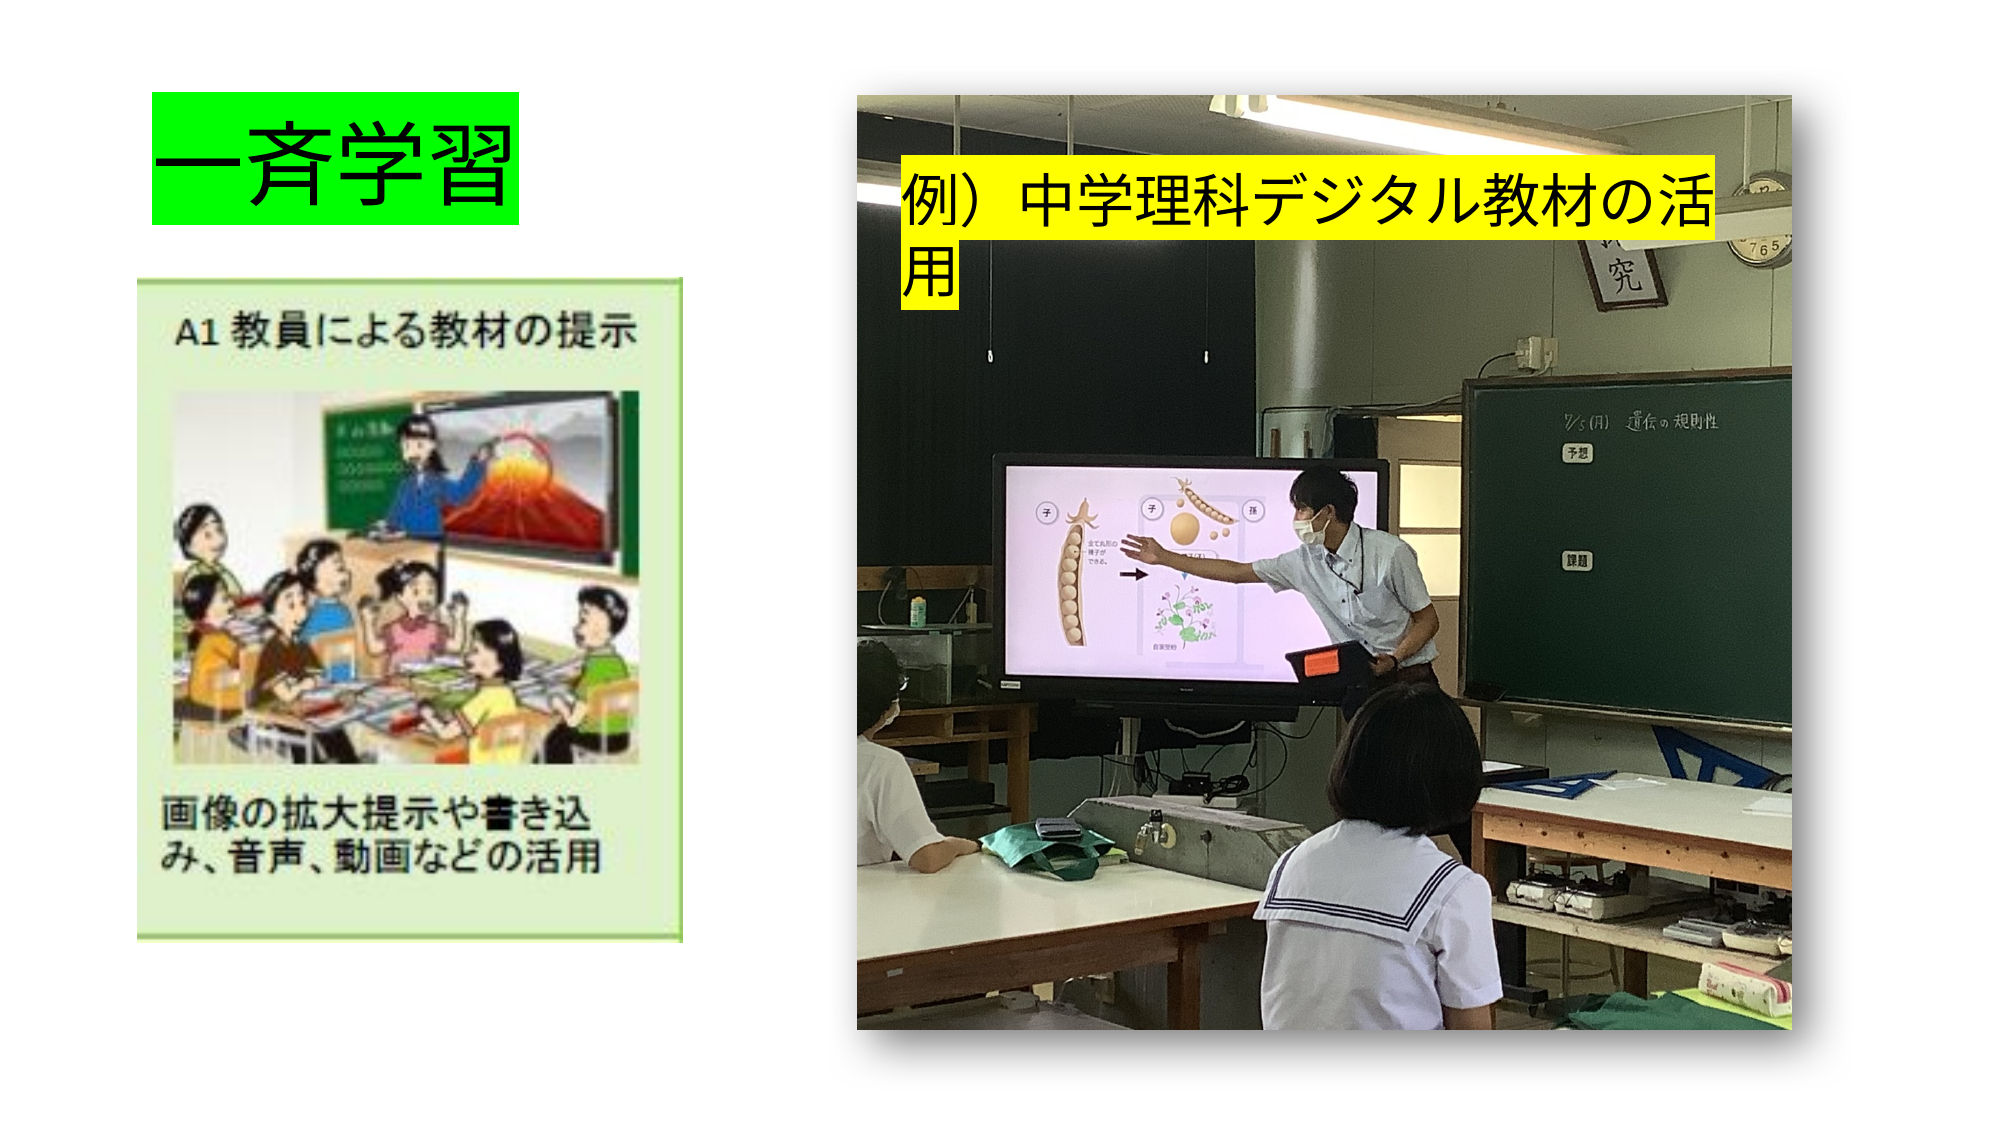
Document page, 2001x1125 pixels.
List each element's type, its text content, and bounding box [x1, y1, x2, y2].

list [137, 277, 683, 943]
picture [857, 95, 1792, 1030]
title 一斉学習 [137, 59, 1863, 278]
